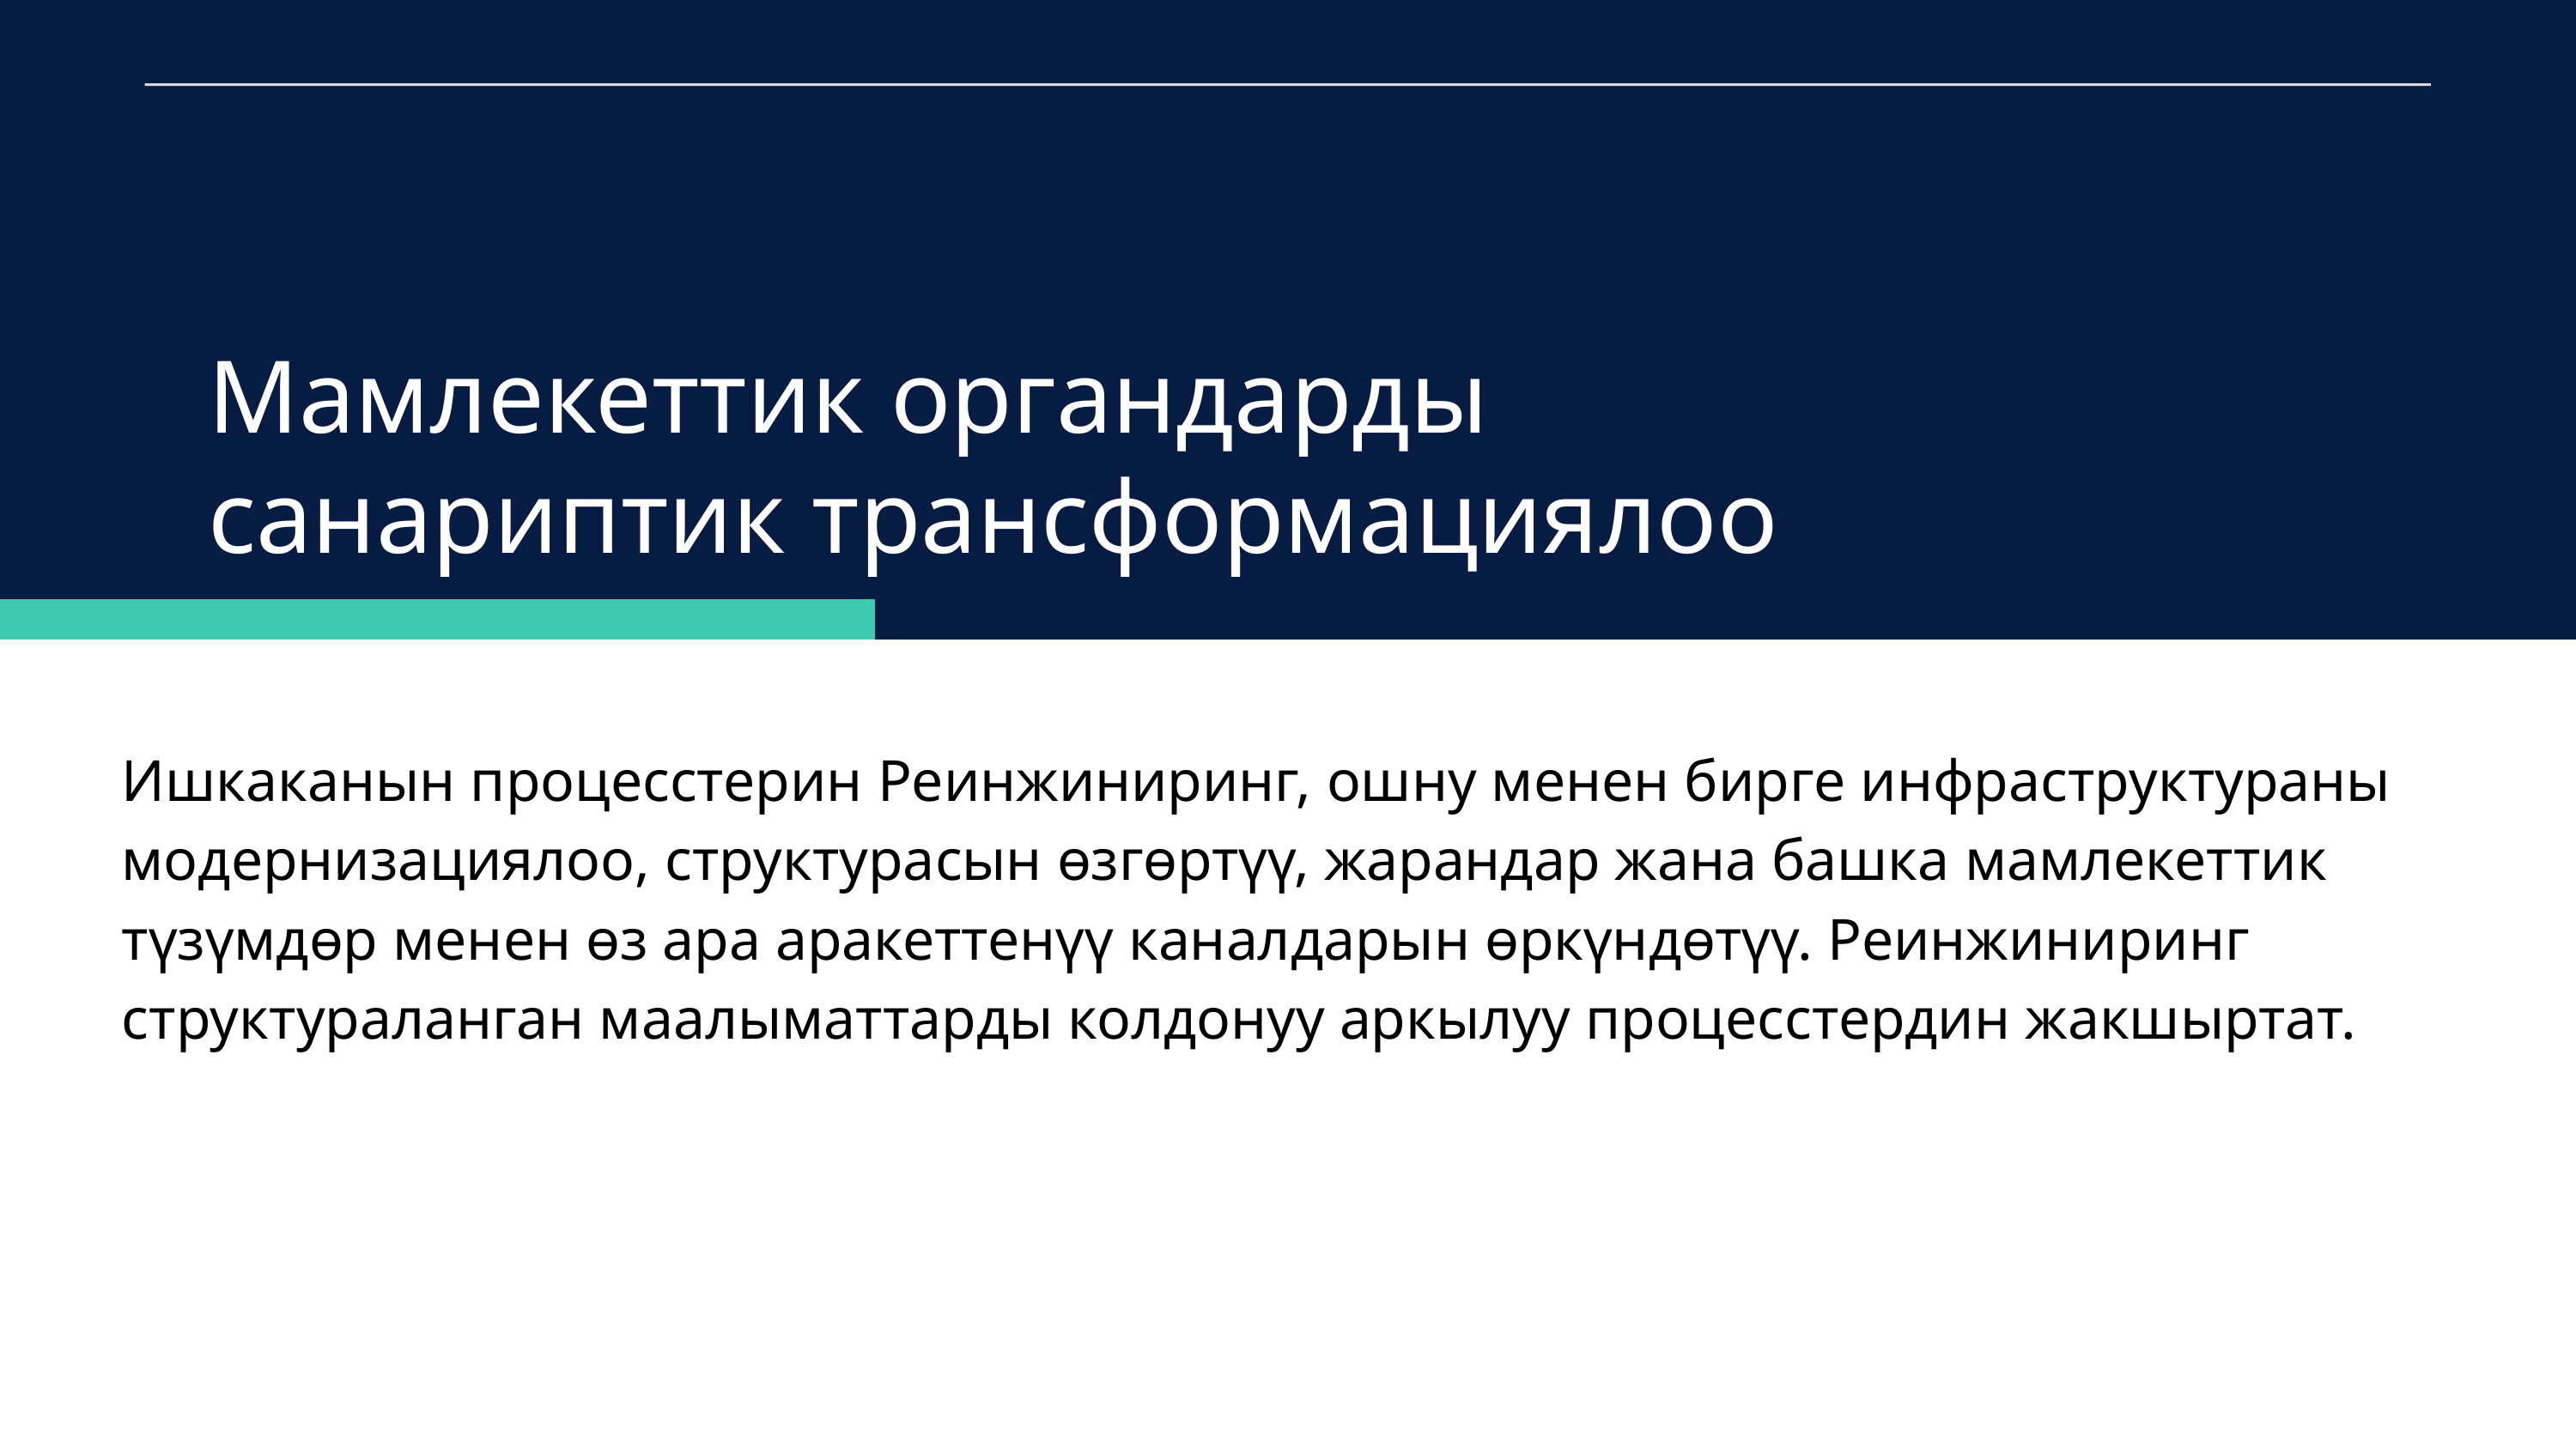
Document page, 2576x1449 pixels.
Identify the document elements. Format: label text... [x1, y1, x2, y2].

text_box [0, 0, 2576, 640]
text_box Ишкаканын процесстерин Реинжиниринг, ошну менен бирге инфраструктураны модернизациялоо, структурасын өзгөртүү, жарандар жана башка мамлекеттик түзүмдөр менен өз ара аракеттенүү каналдарын өркүндөтүү. Реинжиниринг структураланган маалыматтарды колдонуу аркылуу процесстердин жакшыртат. [121, 733, 2455, 1051]
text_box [0, 598, 876, 640]
